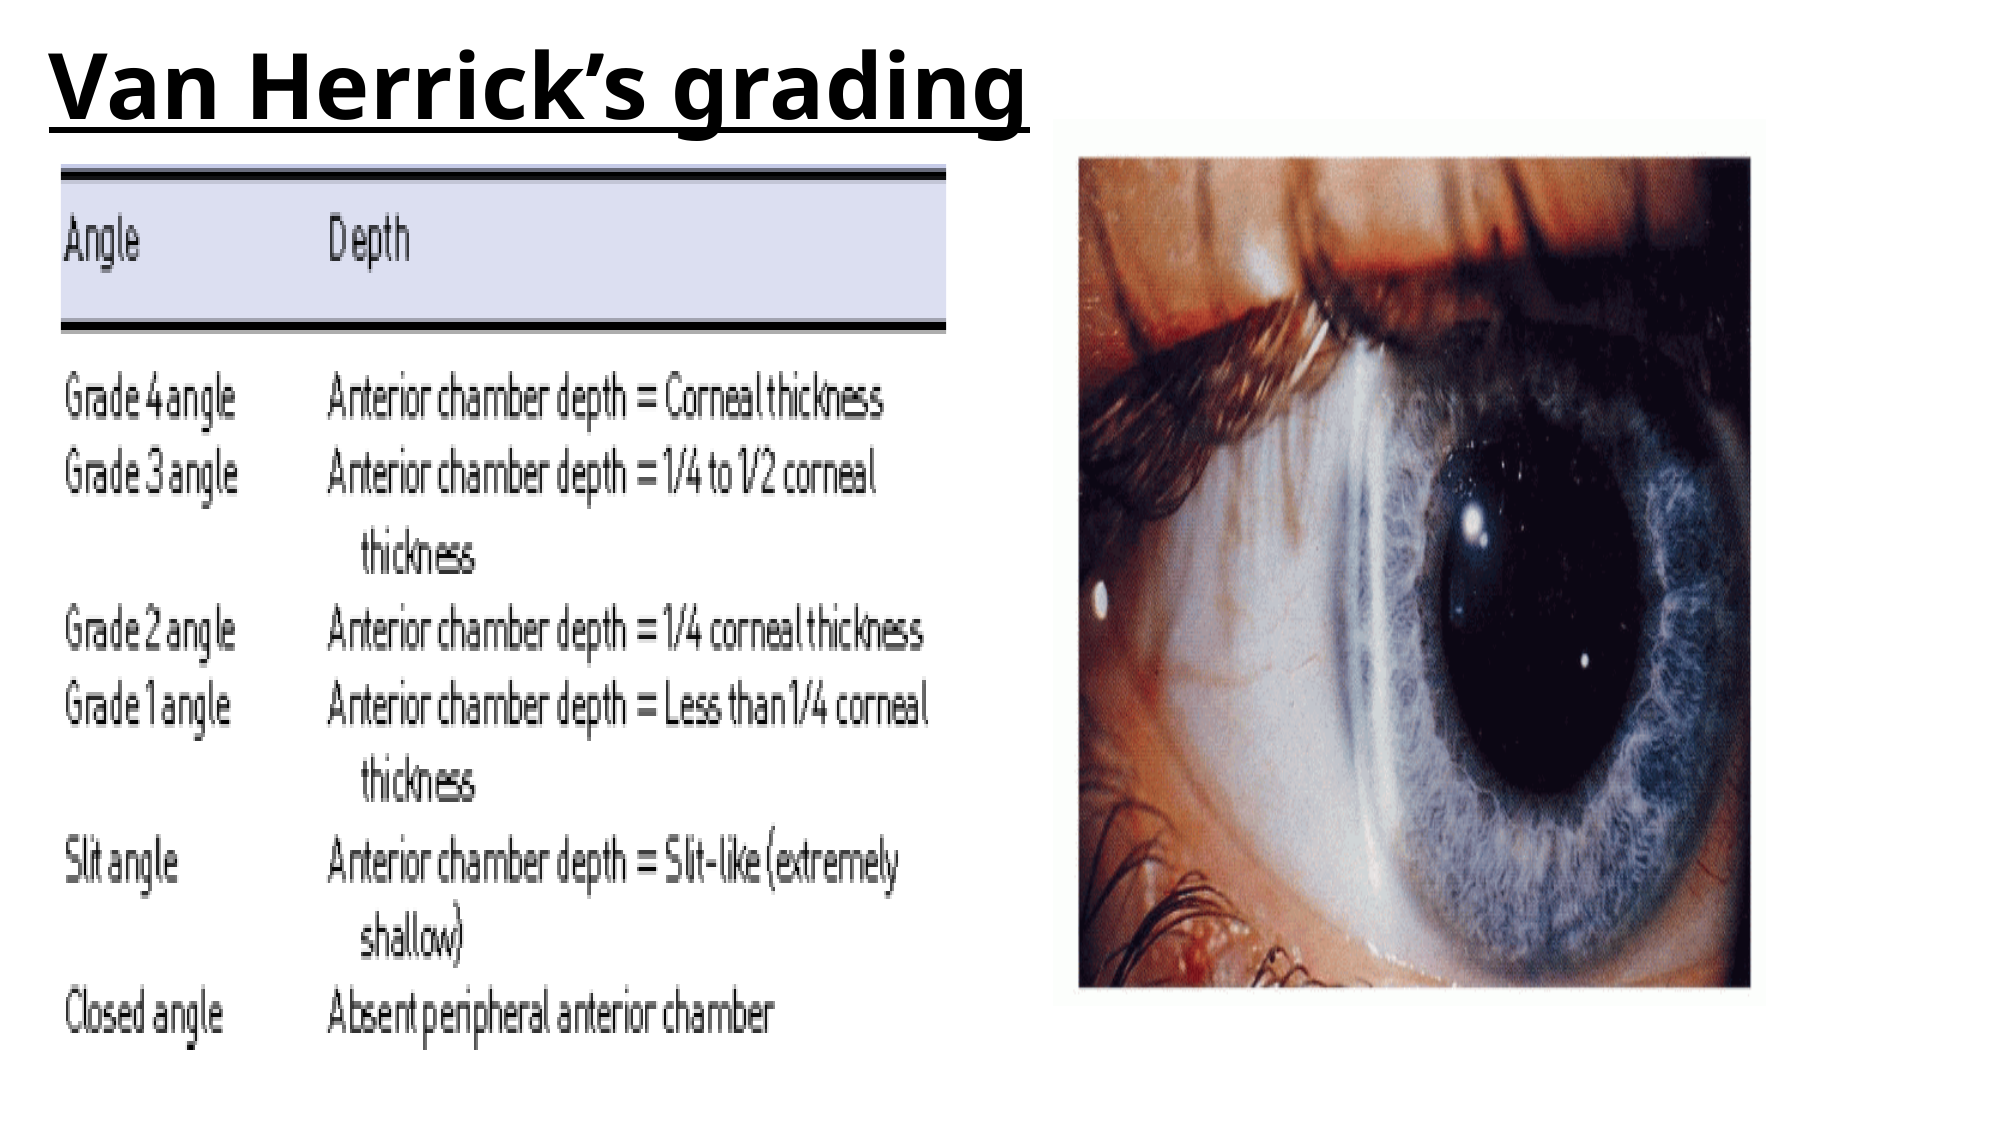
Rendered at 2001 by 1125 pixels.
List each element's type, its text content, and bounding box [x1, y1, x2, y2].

title Van Herrick’s grading [33, 15, 1309, 166]
picture [1053, 119, 1766, 1006]
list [60, 163, 947, 1050]
